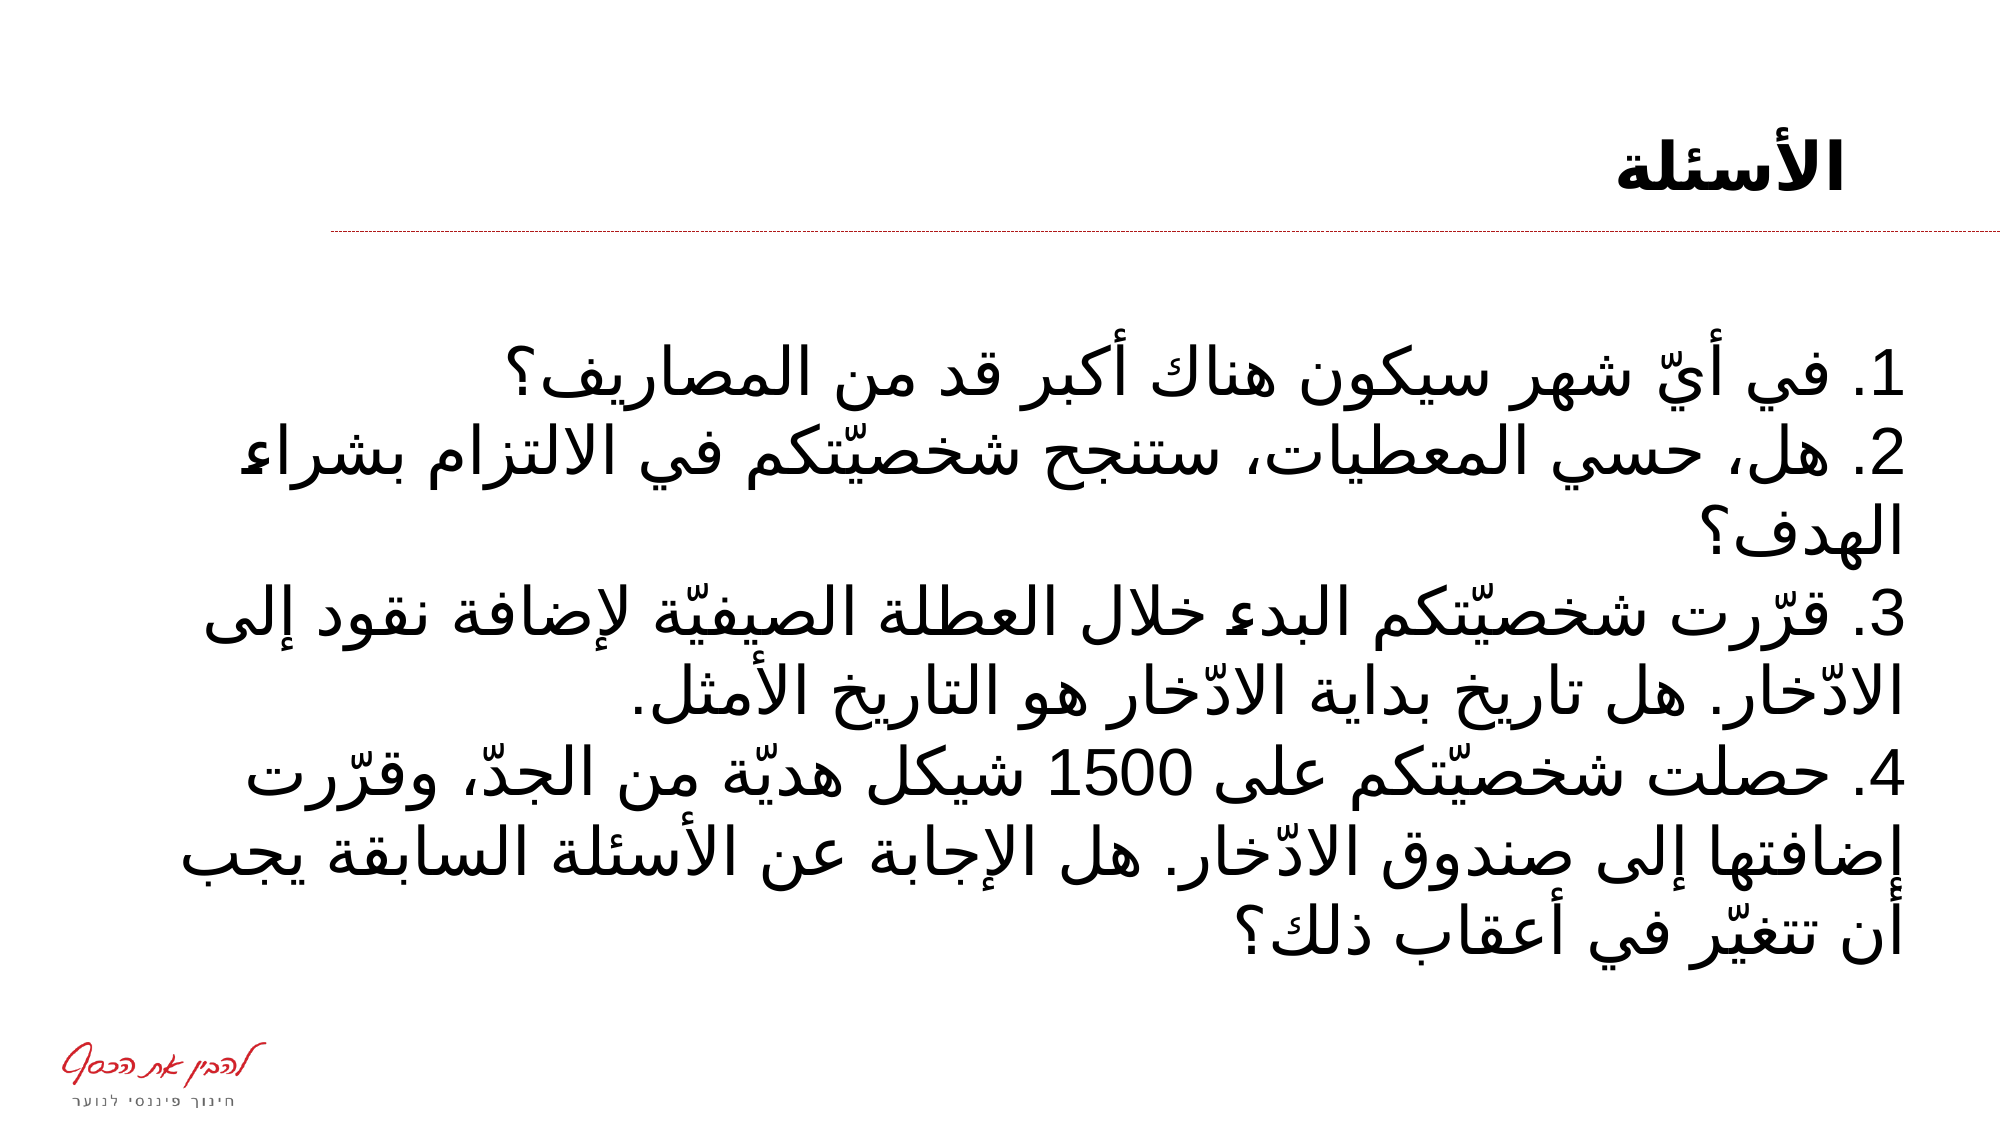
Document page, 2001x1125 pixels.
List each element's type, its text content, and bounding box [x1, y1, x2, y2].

picture [62, 1042, 268, 1108]
text_box 1. في أيّ شهر سيكون هناك أكبر قد من المصاريف؟ 2. هل، حسي المعطيات، ستنجح شخصيّتكم في الالتزام بشراء الهدف؟ 3. قرّرت شخصيّتكم البدء خلال العطلة الصيفيّة لإضافة نقود إلى الادّخار. هل تاريخ بداية الادّخار هو التاريخ الأمثل. 4. حصلت شخصيّتكم على 1500 شيكل هديّة من الجدّ، وقرّرت إضافتها إلى صندوق الادّخار. هل الإجابة عن الأسئلة السابقة يجب أن تتغيّر في أعقاب ذلك؟ [87, 321, 1922, 976]
title الأسئلة [137, 59, 1863, 278]
